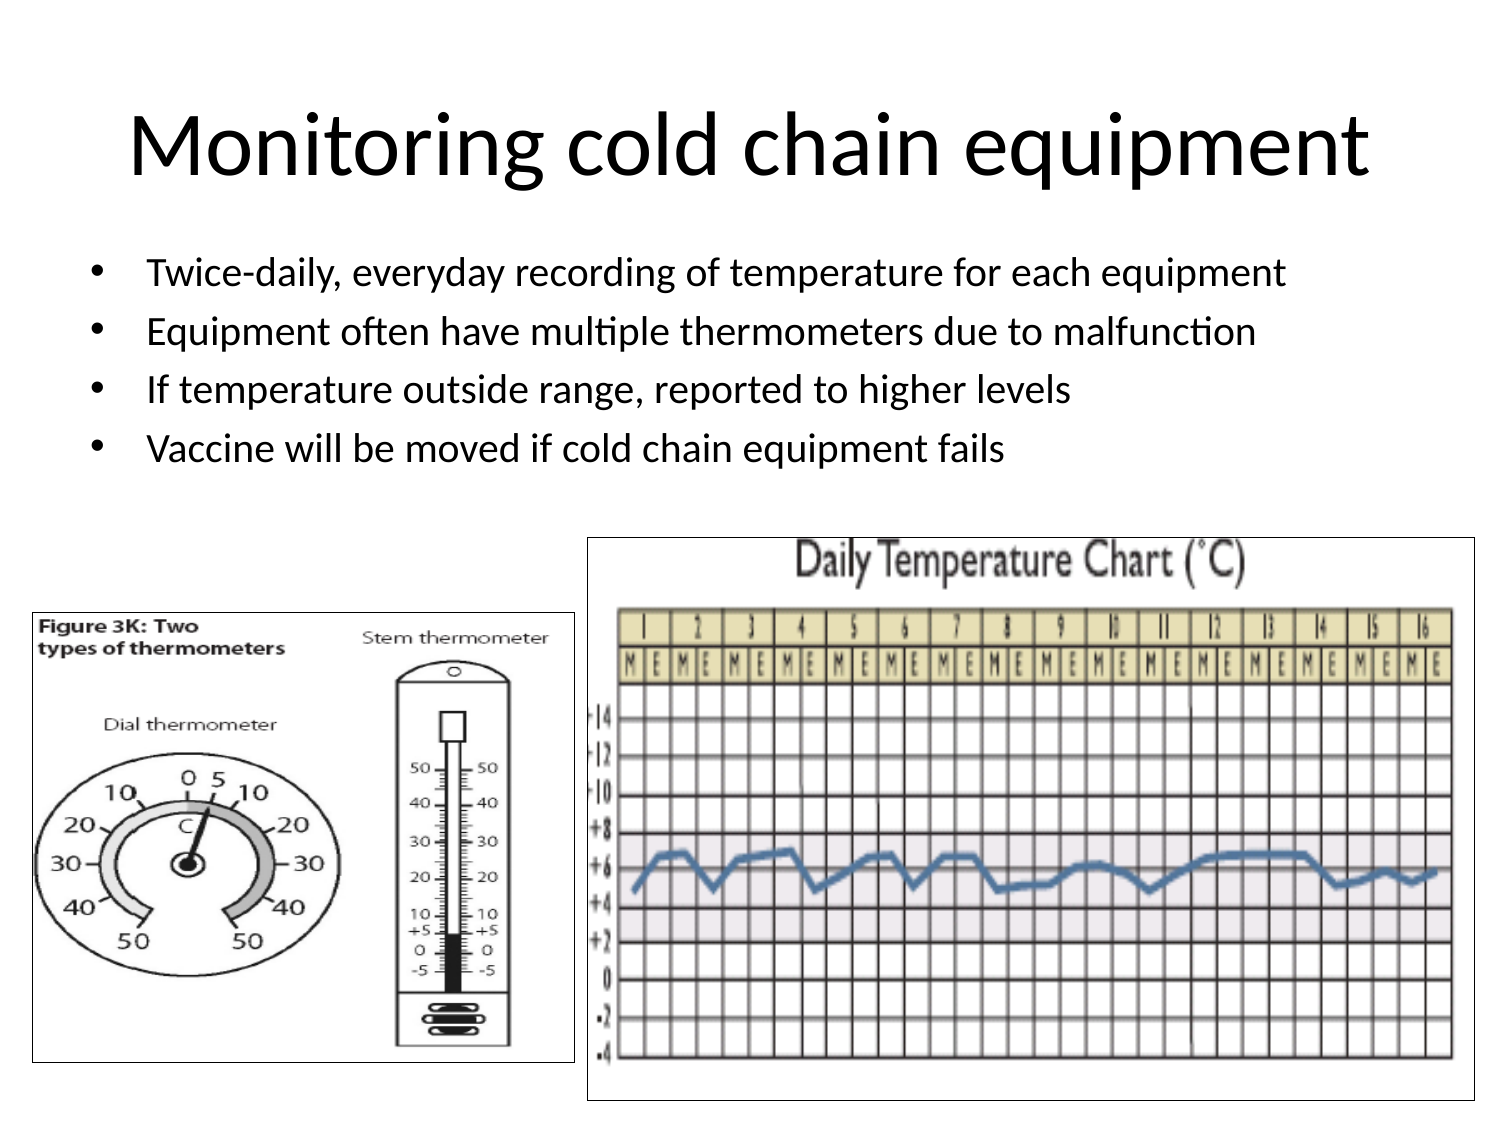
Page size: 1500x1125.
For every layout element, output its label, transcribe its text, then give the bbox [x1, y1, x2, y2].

title Monitoring cold chain equipment [75, 45, 1425, 233]
picture [32, 612, 576, 1063]
list Twice-daily, everyday recording of temperature for each equipment Equipment often have multiple thermometers due to malfunction If temperature outside range, reported to higher levels Vaccine will be moved if cold chain equipment fails [75, 237, 1425, 980]
picture [587, 537, 1476, 1101]
